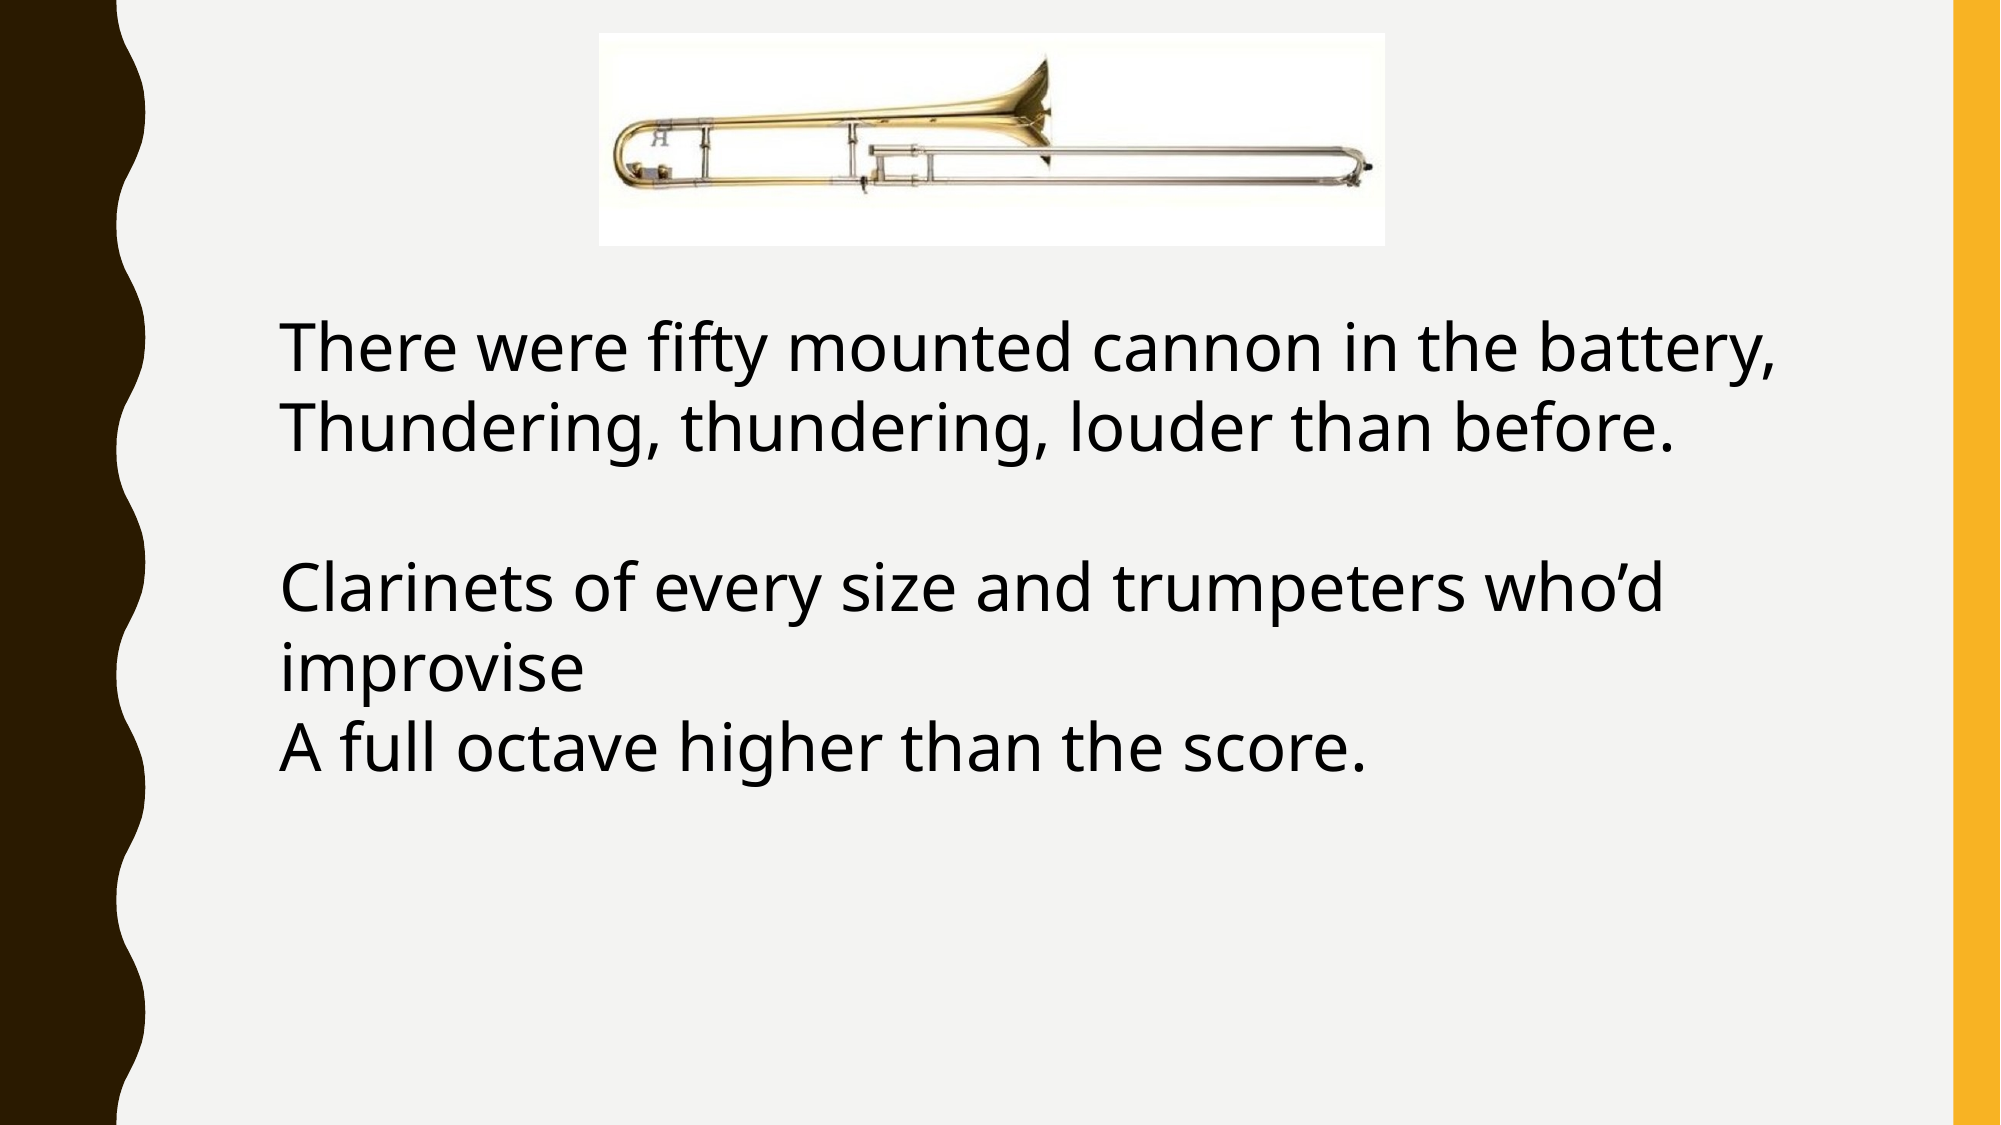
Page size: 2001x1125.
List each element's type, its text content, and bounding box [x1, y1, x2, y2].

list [599, 33, 1386, 246]
text_box There were fifty mounted cannon in the battery, Thundering, thundering, louder than before. Clarinets of every size and trumpeters who’d improvise A full octave higher than the score. [264, 297, 1865, 793]
